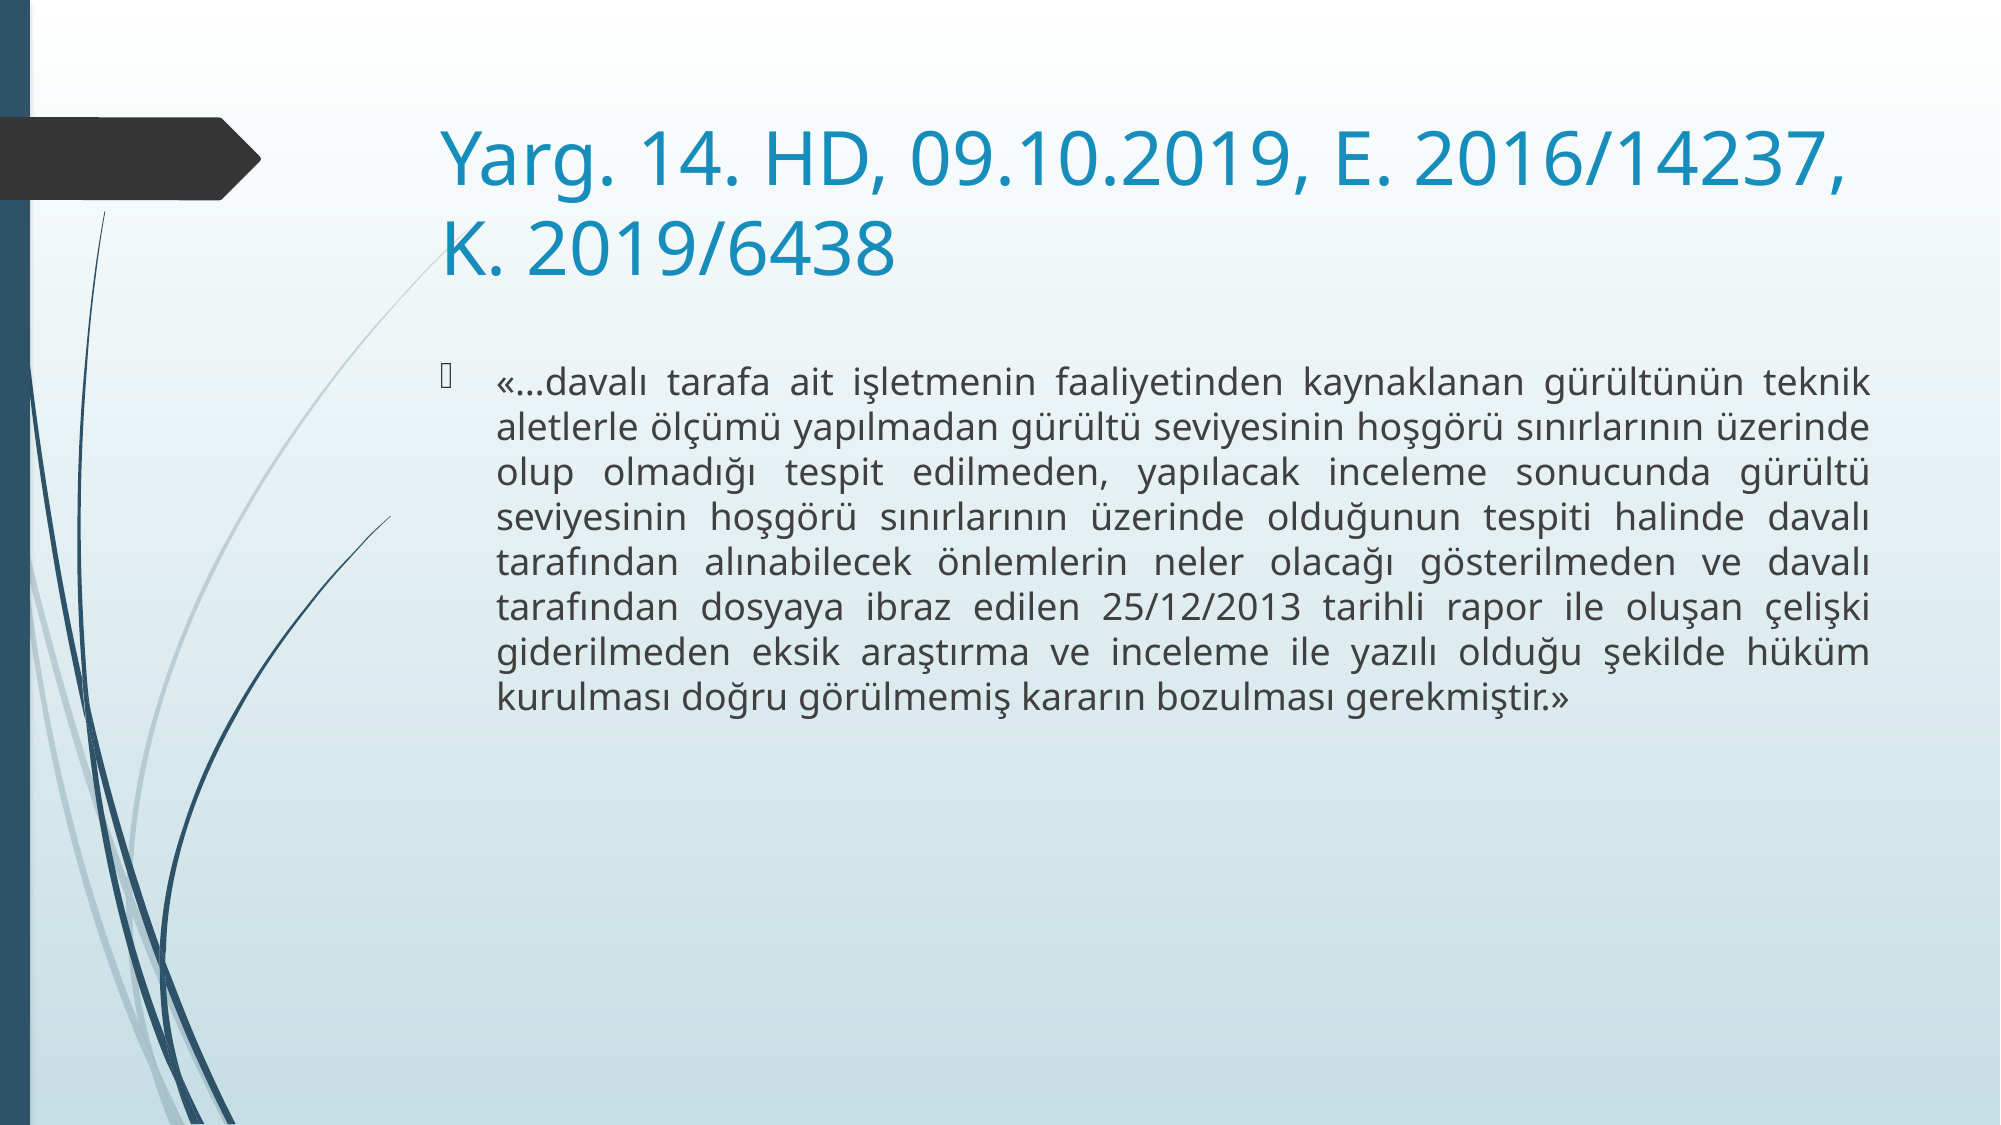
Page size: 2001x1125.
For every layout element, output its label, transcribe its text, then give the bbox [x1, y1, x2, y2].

title Yarg. 14. HD, 09.10.2019, E. 2016/14237, K. 2019/6438 [425, 102, 1888, 313]
list «…davalı tarafa ait işletmenin faaliyetinden kaynaklanan gürültünün teknik aletlerle ölçümü yapılmadan gürültü seviyesinin hoşgörü sınırlarının üzerinde olup olmadığı tespit edilmeden, yapılacak inceleme sonucunda gürültü seviyesinin hoşgörü sınırlarının üzerinde olduğunun tespiti halinde davalı tarafından alınabilecek önlemlerin neler olacağı gösterilmeden ve davalı tarafından dosyaya ibraz edilen 25/12/2013 tarihli rapor ile oluşan çelişki giderilmeden eksik araştırma ve inceleme ile yazılı olduğu şekilde hüküm kurulması doğru görülmemiş kararın bozulması gerekmiştir.» [424, 350, 1888, 970]
